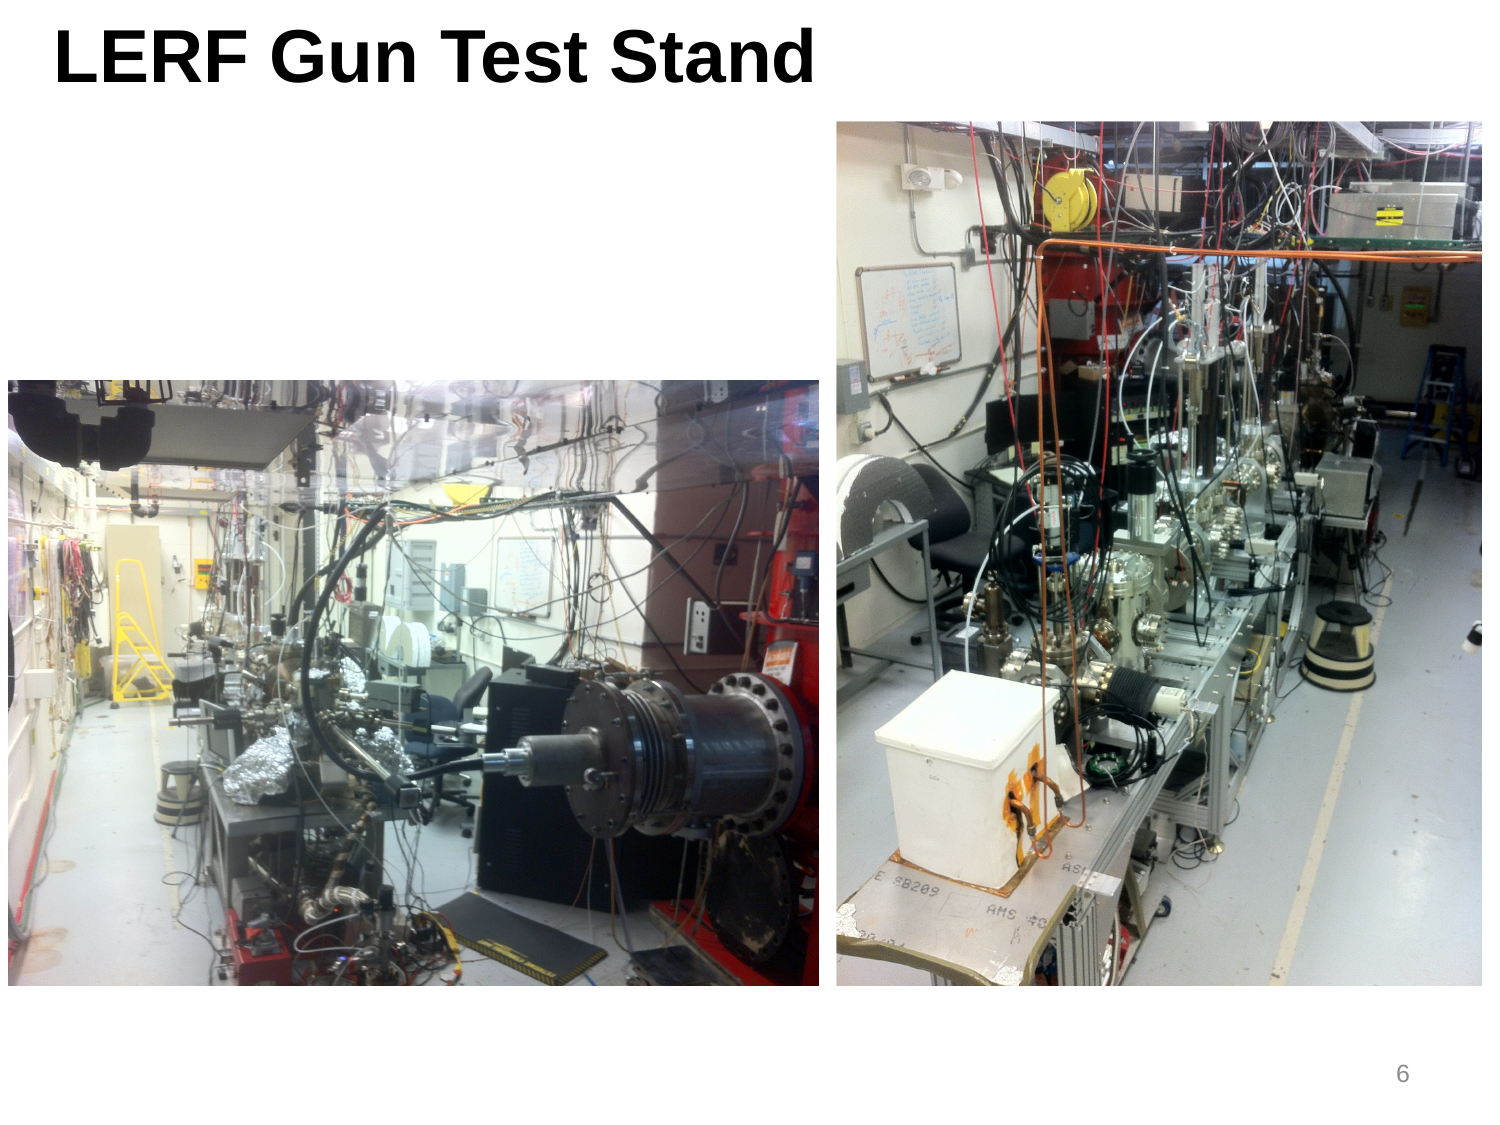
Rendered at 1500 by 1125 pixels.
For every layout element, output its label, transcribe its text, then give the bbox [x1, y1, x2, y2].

text_box LERF Gun Test Stand [38, 0, 1500, 144]
slide_number 6 [1074, 1042, 1425, 1103]
picture [8, 122, 1500, 986]
